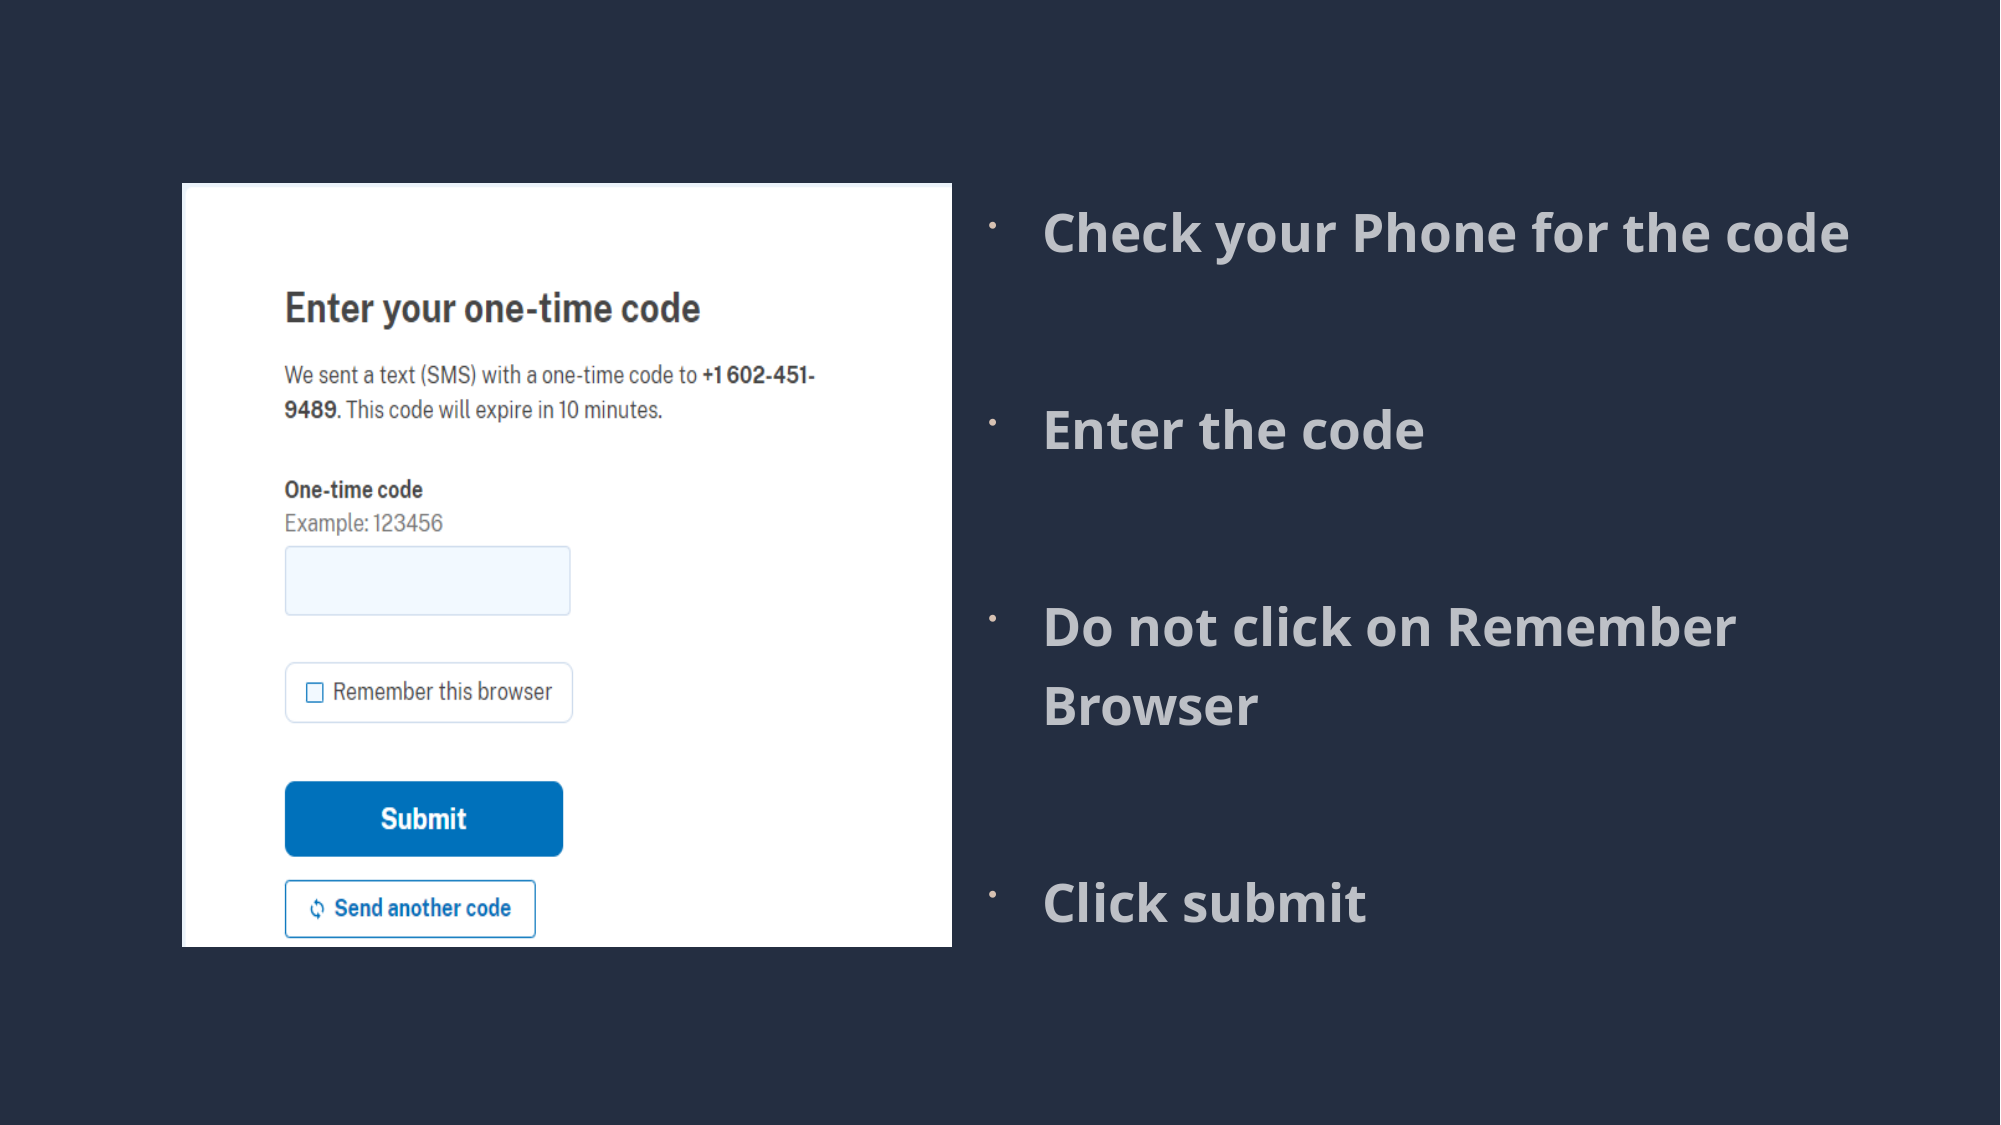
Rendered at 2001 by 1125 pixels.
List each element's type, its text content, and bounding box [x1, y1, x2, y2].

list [181, 183, 952, 947]
list Check your Phone for the code Enter the code Do not click on Remember Browser Click submit [983, 184, 1927, 947]
